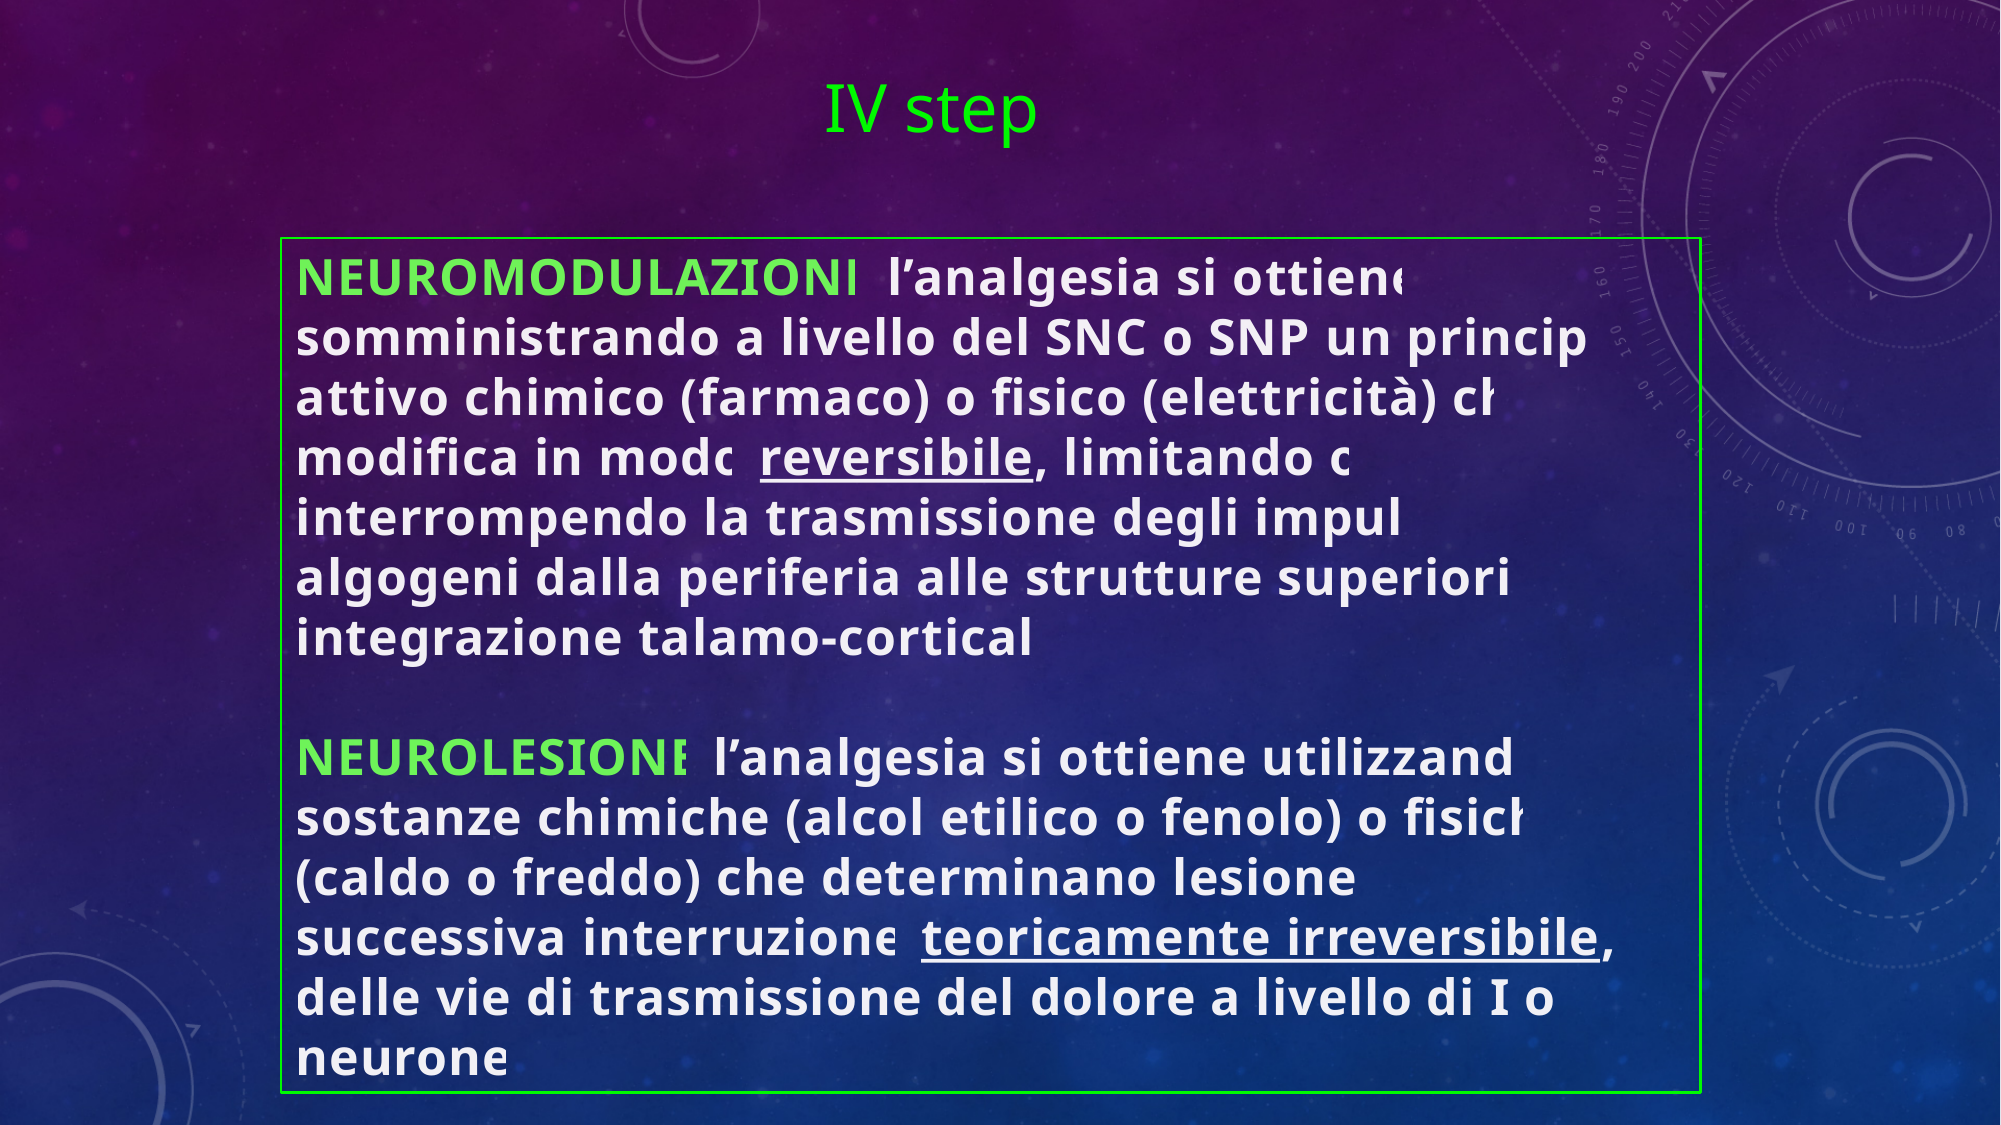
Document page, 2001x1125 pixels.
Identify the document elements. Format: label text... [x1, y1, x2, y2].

text_box IV step [809, 58, 1055, 154]
picture [0, 0, 2001, 1125]
text_box NEUROMODULAZIONE l’analgesia si ottiene somministrando a livello del SNC o SNP un principio attivo chimico (farmaco) o fisico (elettricità) che modifica in modo reversibile, limitando o interrompendo la trasmissione degli impulsi algogeni dalla periferia alle strutture superiori di integrazione talamo-corticale NEUROLESIONE l’analgesia si ottiene utilizzando sostanze chimiche (alcol etilico o fenolo) o fisiche (caldo o freddo) che determinano lesione e successiva interruzione,teoricamente irreversibile, delle vie di trasmissione del dolore a livello di I o II neurone [281, 237, 1701, 1093]
